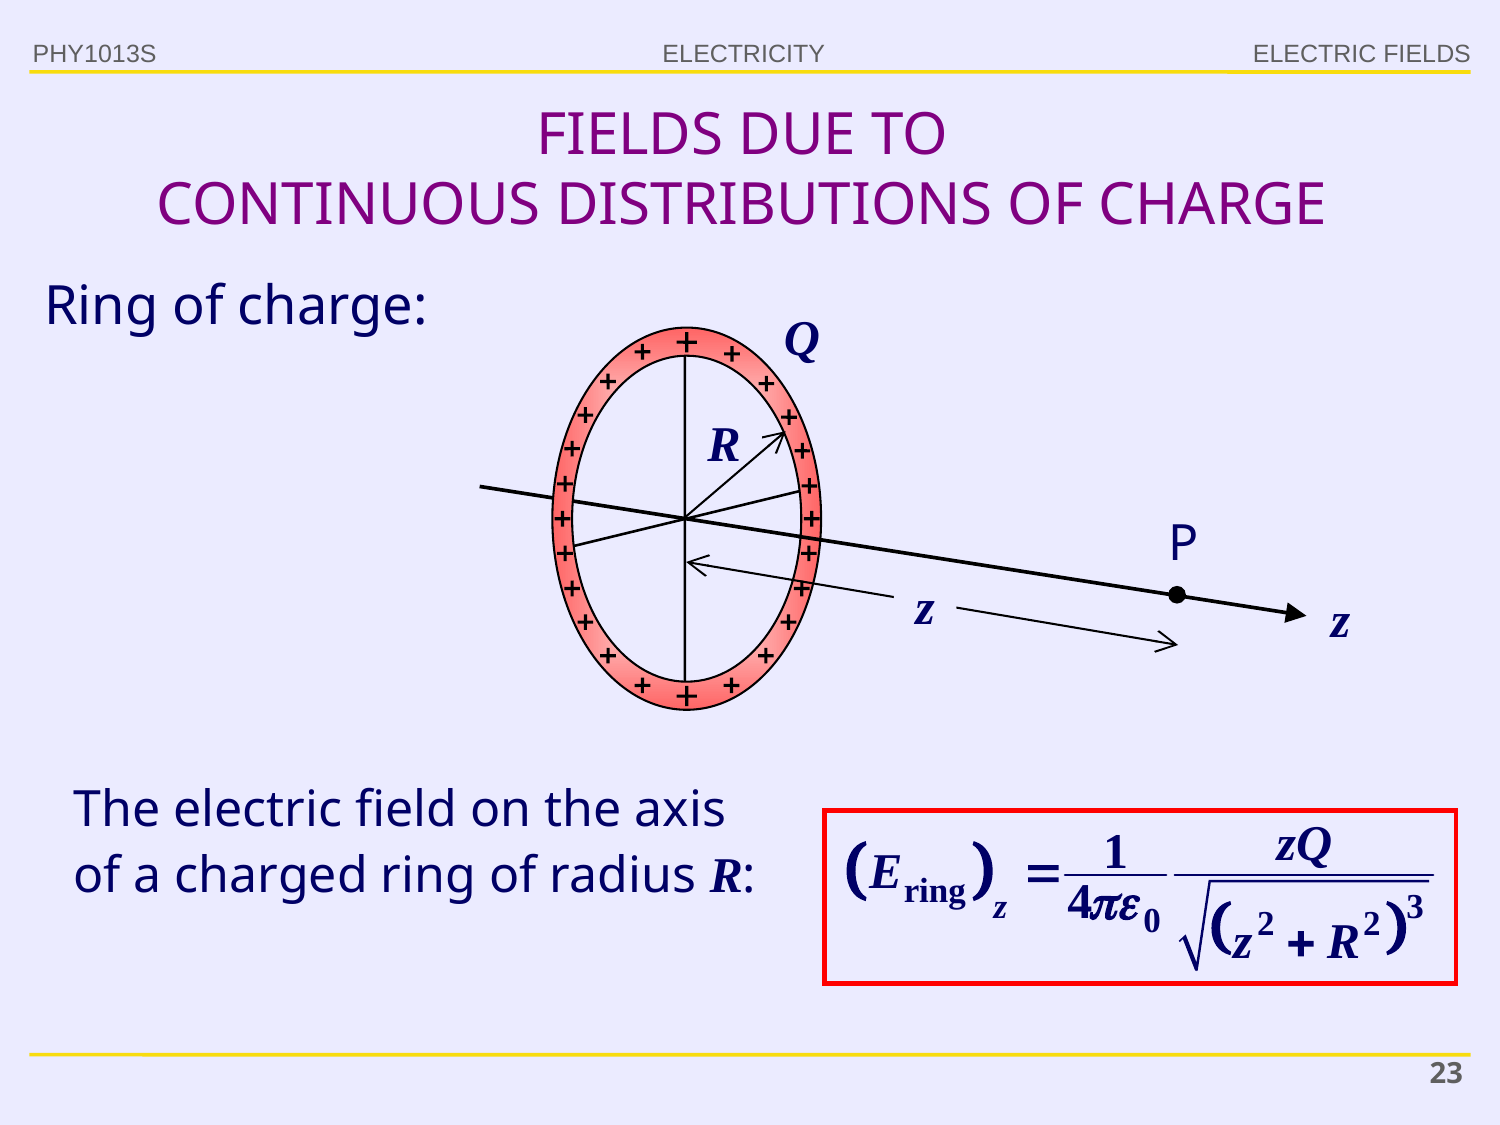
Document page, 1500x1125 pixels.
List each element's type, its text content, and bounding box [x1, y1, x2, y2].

list Ring of charge: [29, 256, 1469, 344]
text_box [1186, 596, 1307, 623]
text_box [1168, 585, 1186, 604]
text_box [957, 607, 1179, 653]
slide_number 23 [1322, 1046, 1479, 1103]
text_box z [1309, 581, 1372, 651]
footer ELECTRIC FIELDS [1157, 29, 1487, 76]
text_box The electric field on the axis of a charged ring of radius R: [29, 763, 1137, 911]
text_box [843, 815, 1438, 977]
title FIELDS DUE TO CONTINUOUS DISTRIBUTIONS OF CHARGE [74, 112, 1426, 221]
text_box z [893, 568, 957, 638]
text_box P [1152, 504, 1215, 574]
slide_number PHY1013S [17, 29, 196, 78]
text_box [552, 327, 822, 711]
text_box Q [770, 299, 834, 369]
text_box [824, 810, 1457, 984]
